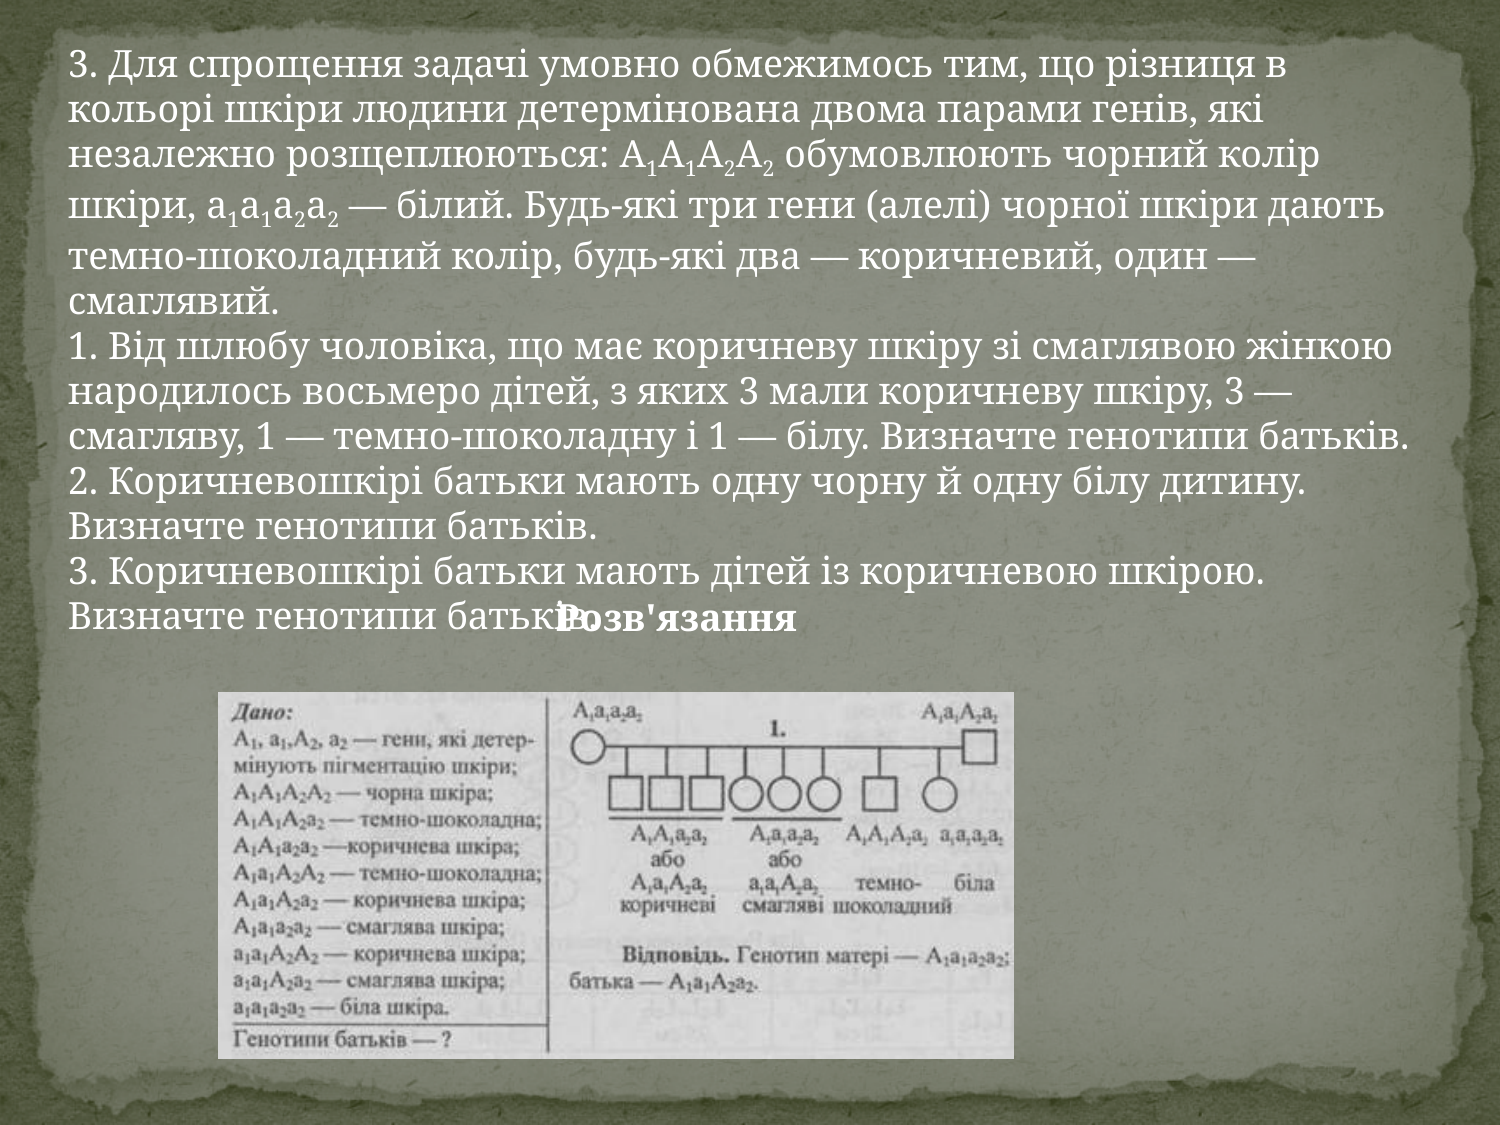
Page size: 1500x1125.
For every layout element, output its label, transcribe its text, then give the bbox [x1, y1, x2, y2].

picture [218, 692, 1014, 1059]
text_box Розв'язання [541, 586, 812, 646]
text_box 3. Для спрощення задачі умовно обмежимось тим, що різниця в кольорі шкіри людини детермінована двома парами генів, які незалежно розщеплюються: A1A1A2A2 обумовлюють чорний колір шкіри, а1а1а2а2 — білий. Будь-які три гени (алелі) чорної шкіри дають темно-шоколадний колір, будь-які два — коричневий, один — смаглявий. 1. Від шлюбу чоловіка, що має коричневу шкіру зі смаглявою жінкою народилось восьмеро дітей, з яких 3 мали коричневу шкіру, 3 — смагляву, 1 — темно-шоколадну і 1 — білу. Визначте генотипи батьків. 2. Коричневошкірі батьки мають одну чорну й одну білу дитину. Визначте генотипи батьків. 3. Коричневошкірі батьки мають дітей із коричневою шкірою. Визначте генотипи батьків. [53, 32, 1459, 735]
